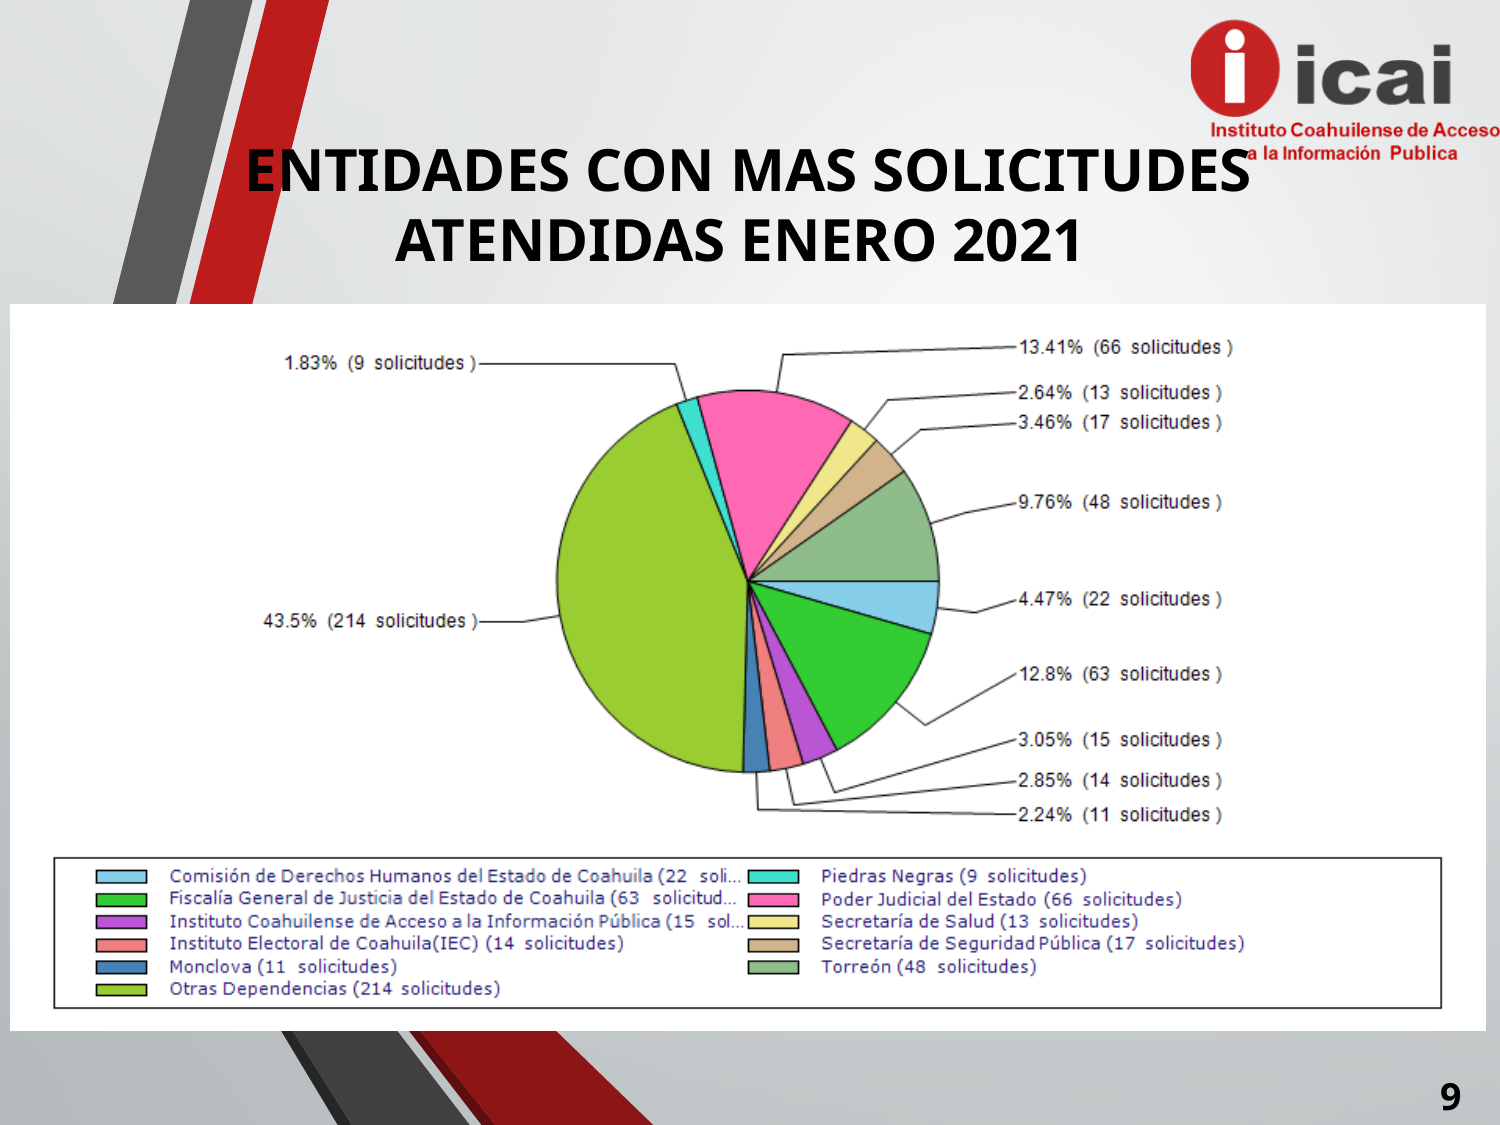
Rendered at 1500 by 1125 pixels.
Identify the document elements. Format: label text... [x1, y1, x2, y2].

picture [1190, 1, 1500, 177]
picture [10, 304, 1487, 1032]
text_box ENTIDADES CON MAS SOLICITUDES ATENDIDAS ENERO 2021 [214, 125, 1283, 281]
slide_number 9 [1401, 1065, 1500, 1125]
